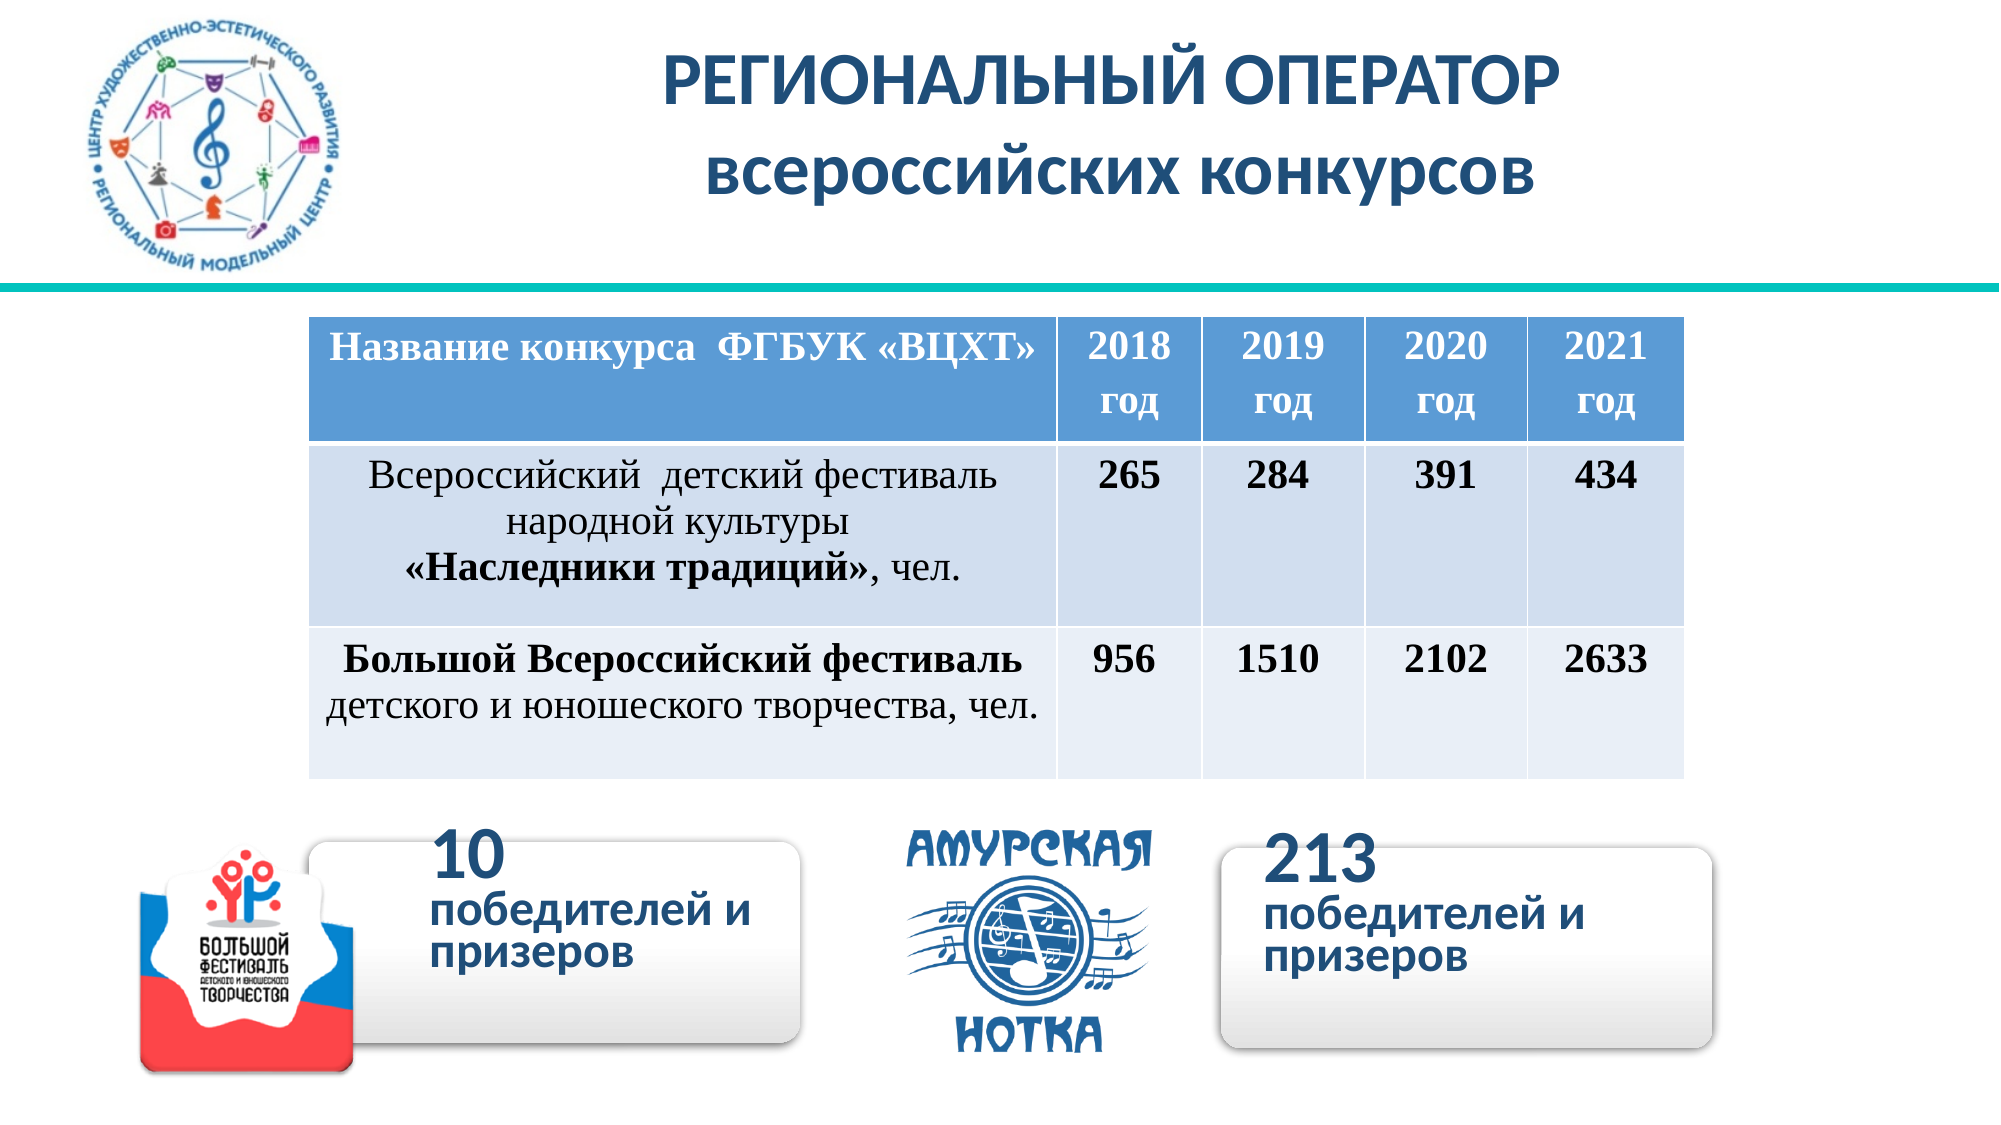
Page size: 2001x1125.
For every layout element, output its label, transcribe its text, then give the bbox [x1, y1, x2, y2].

table_header 2020 год [1366, 317, 1527, 441]
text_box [361, 841, 800, 1043]
picture [67, 288, 361, 293]
table_header 2018 год [1058, 317, 1201, 441]
text_box РЕГИОНАЛЬНЫЙ ОПЕРАТОР всероссийских конкурсов [361, 22, 1881, 218]
table_cell 1510 [1203, 628, 1364, 779]
table_cell 391 [1366, 446, 1527, 626]
table_cell 2102 [1366, 628, 1527, 779]
table_header Название конкурса ФГБУК «ВЦХТ» [309, 317, 1056, 441]
table_cell 956 [1058, 628, 1201, 779]
table_header 2019 год [1203, 317, 1364, 441]
picture [67, 0, 361, 287]
table_cell 284 [1203, 446, 1364, 626]
table_cell 434 [1528, 446, 1684, 626]
table_cell Большой Всероссийский фестиваль детского и юношеского творчества, чел. [309, 628, 1056, 779]
picture [132, 838, 361, 1083]
table_cell 2633 [1528, 628, 1684, 779]
table_cell 265 [1058, 446, 1201, 626]
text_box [1221, 845, 1713, 1049]
table_cell Всероссийский детский фестиваль народной культуры «Наследники традиций», чел. [309, 446, 1056, 626]
table_header 2021 год [1528, 317, 1684, 441]
picture [886, 815, 1162, 1069]
